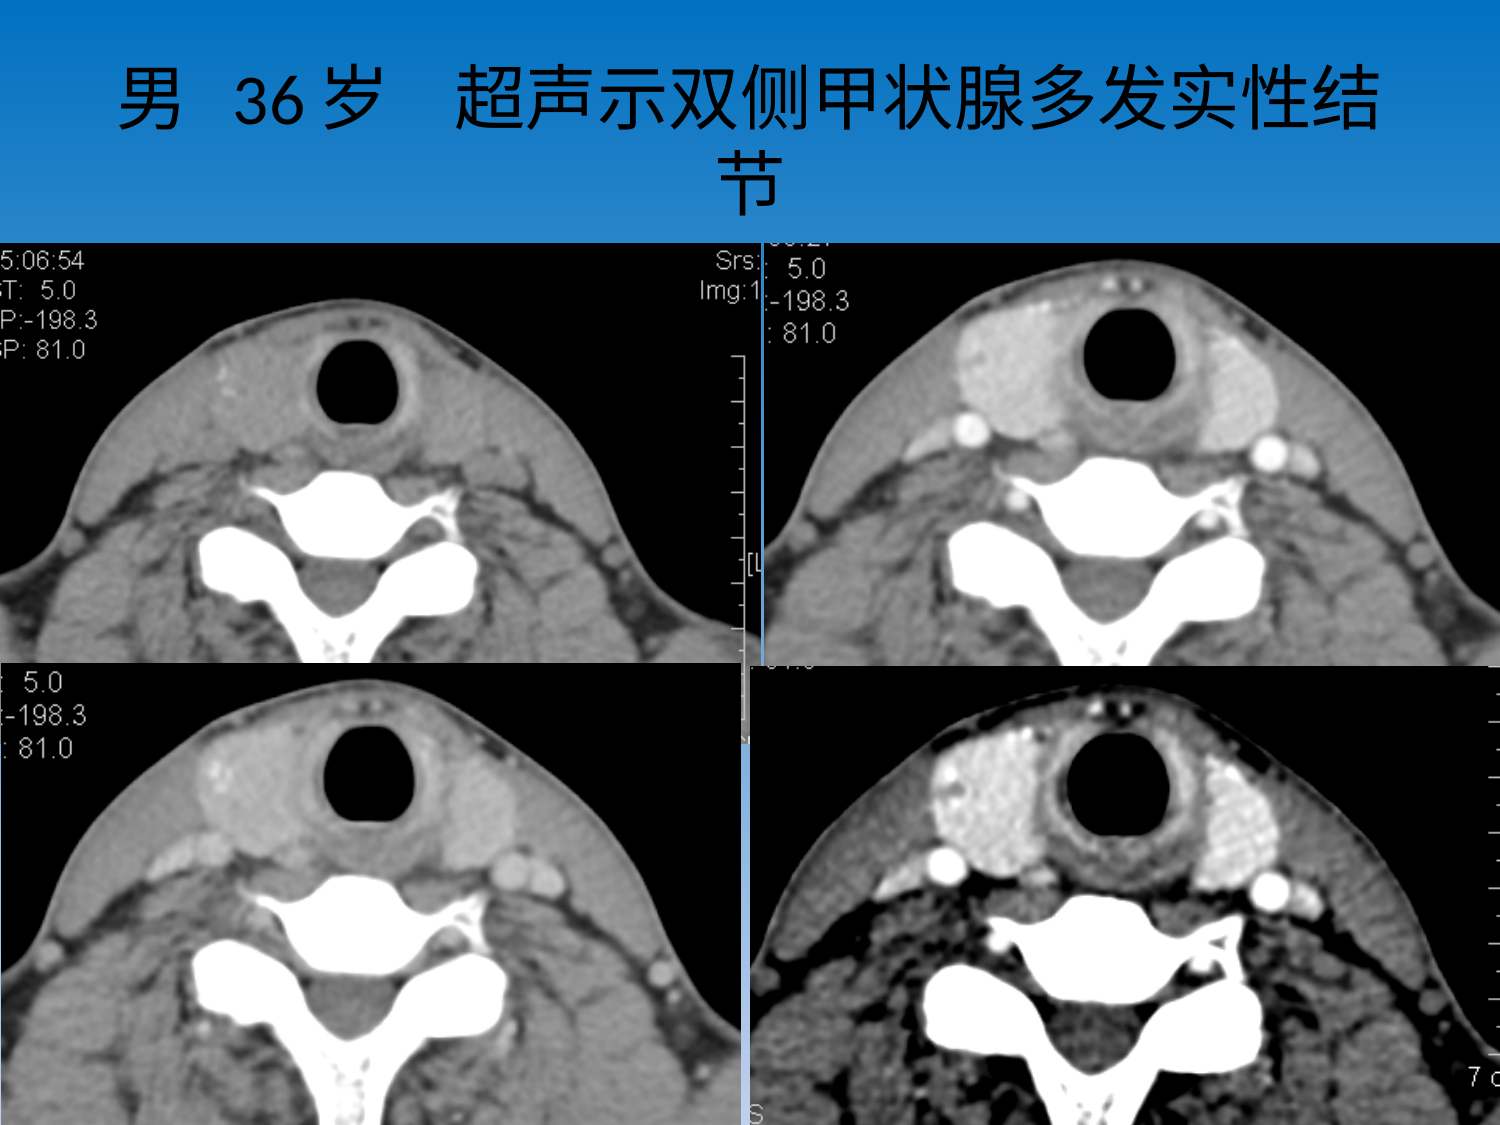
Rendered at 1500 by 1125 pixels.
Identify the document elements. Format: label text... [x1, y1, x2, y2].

picture [0, 243, 1500, 1125]
title 男 36岁 超声示双侧甲状腺多发实性结节 [75, 45, 1425, 233]
